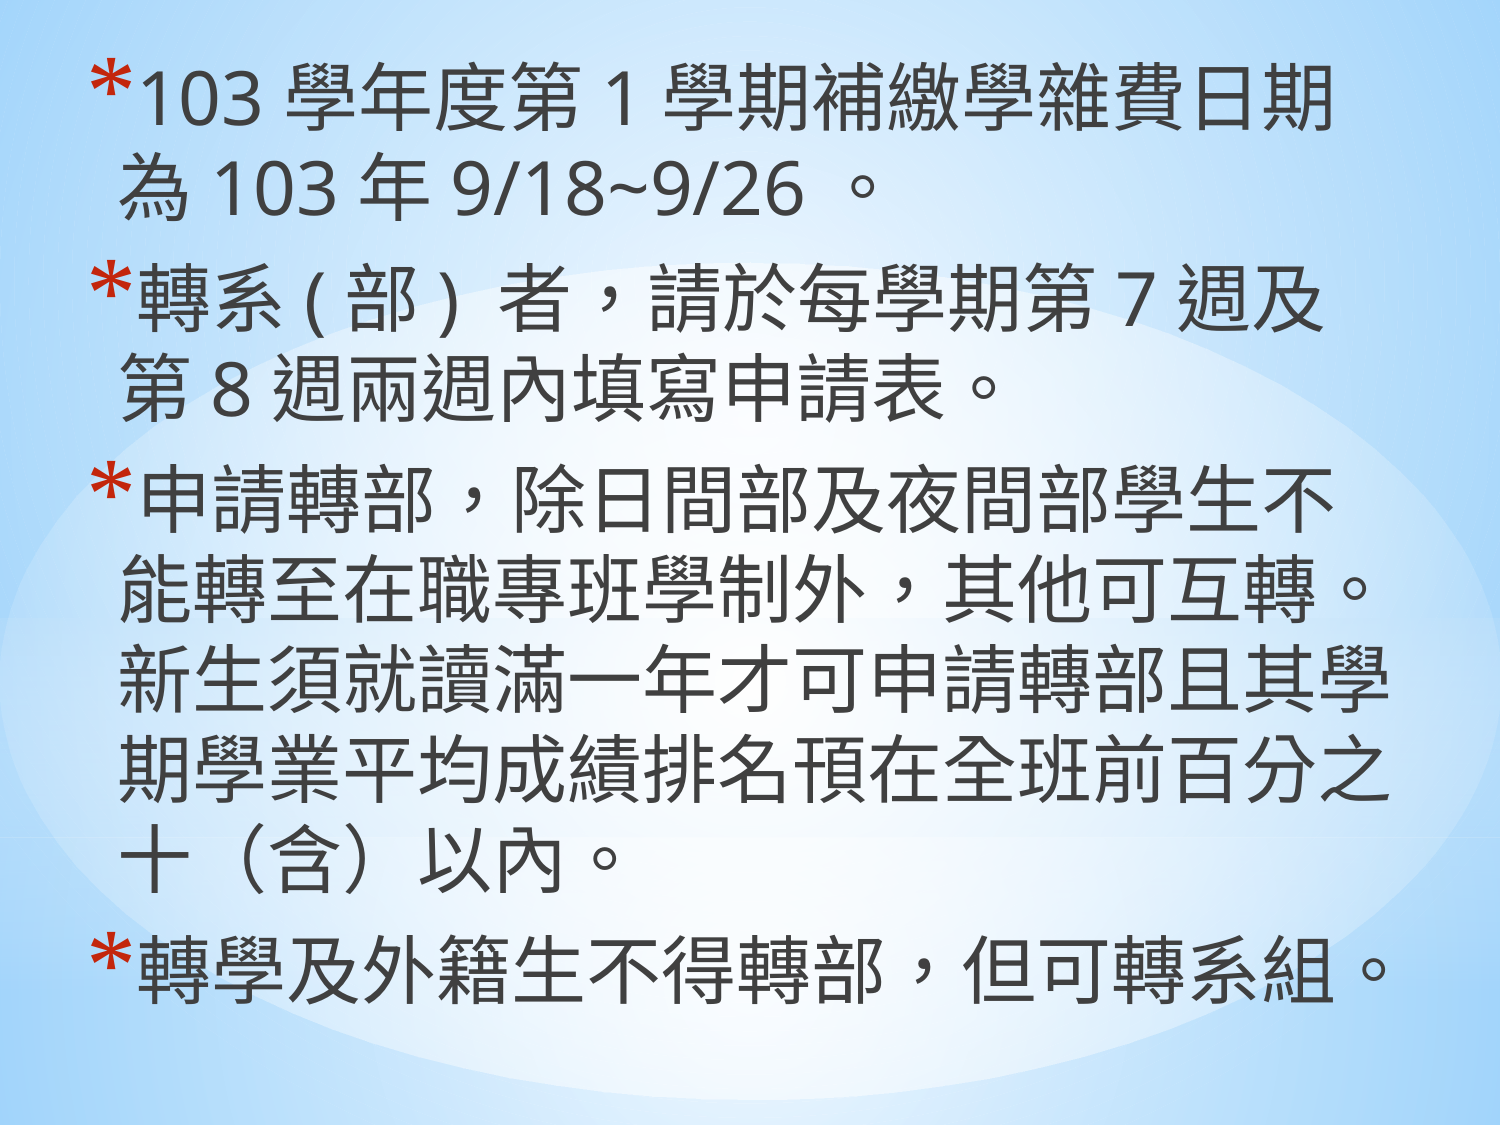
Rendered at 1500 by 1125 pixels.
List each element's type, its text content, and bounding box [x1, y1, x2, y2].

list 103學年度第1學期補繳學雜費日期為103年9/18~9/26。 轉系(部) 者，請於每學期第7週及第8週兩週內填寫申請表。 申請轉部，除日間部及夜間部學生不能轉至在職專班學制外，其他可互轉。新生須就讀滿一年才可申請轉部且其學期學業平均成績排名頇在全班前百分之十（含）以內。 轉學及外籍生不得轉部，但可轉系組。 [64, 42, 1412, 1062]
